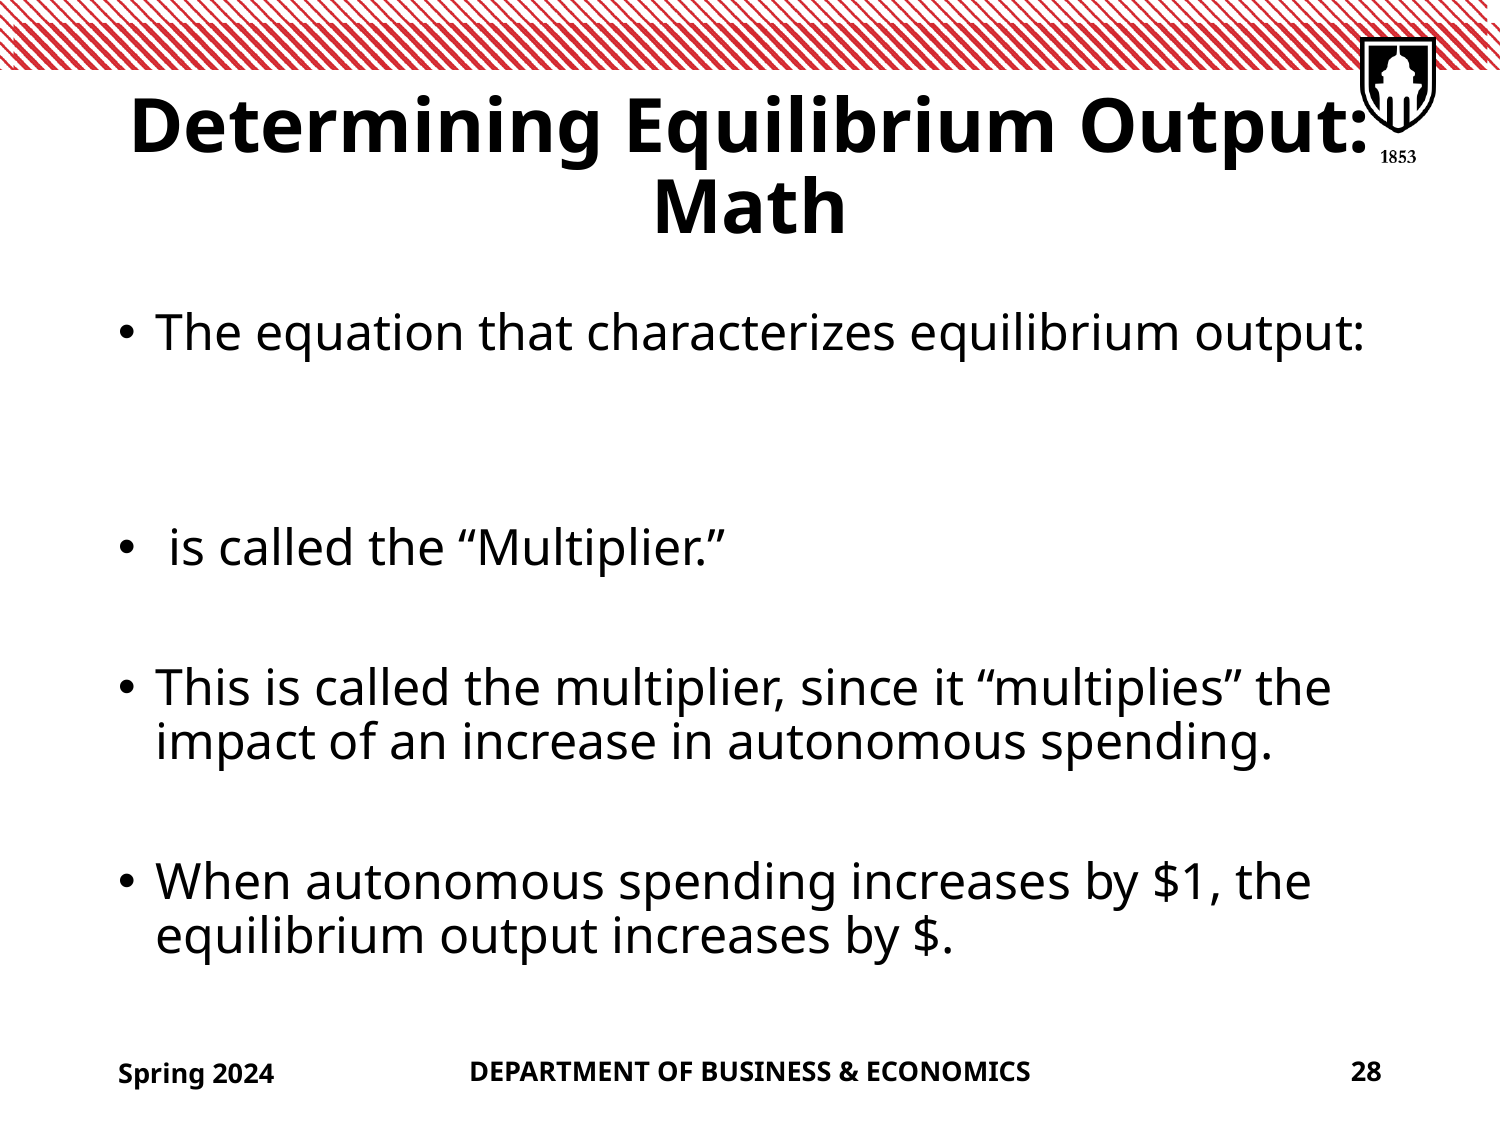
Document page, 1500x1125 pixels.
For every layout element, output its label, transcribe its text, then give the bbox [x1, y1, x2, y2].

picture [0, 0, 1500, 163]
footer DEPARTMENT OF BUSINESS & ECONOMICS [277, 1042, 1059, 1103]
slide_number Spring 2024 [103, 1042, 277, 1103]
slide_number 28 [1059, 1042, 1397, 1103]
title Determining Equilibrium Output: Math [103, 59, 1397, 278]
